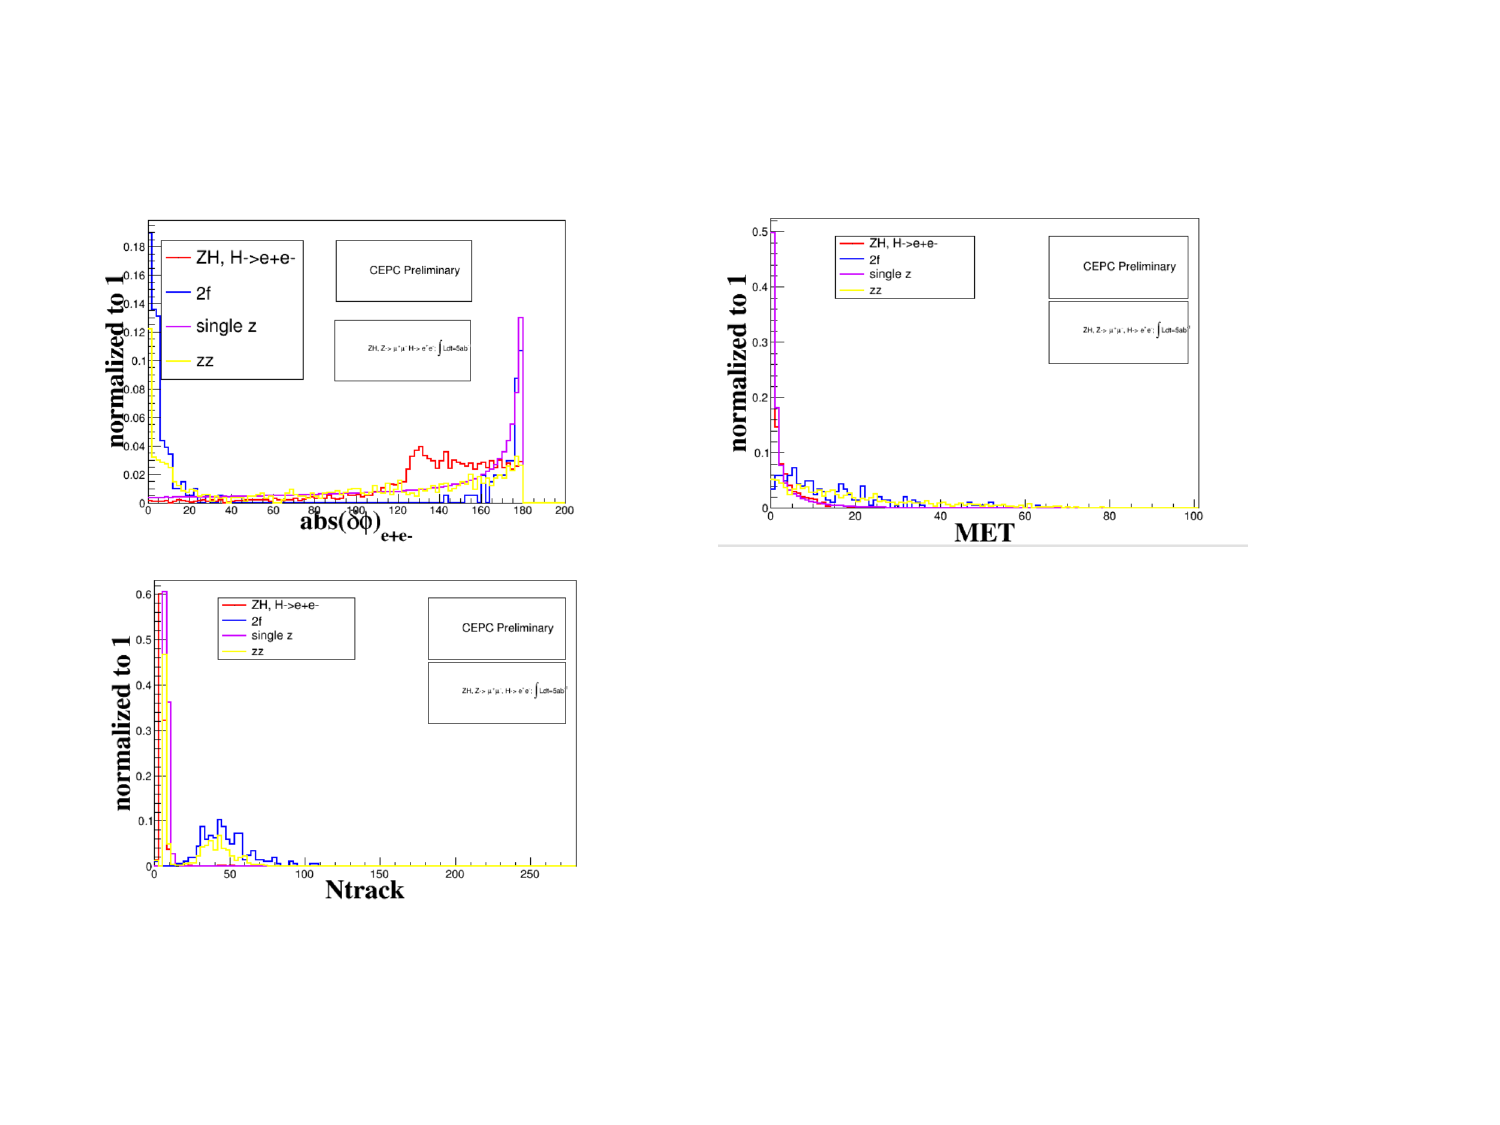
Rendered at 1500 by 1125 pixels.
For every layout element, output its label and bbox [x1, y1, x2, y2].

picture [718, 185, 1248, 548]
list [103, 547, 616, 902]
picture [103, 211, 591, 547]
